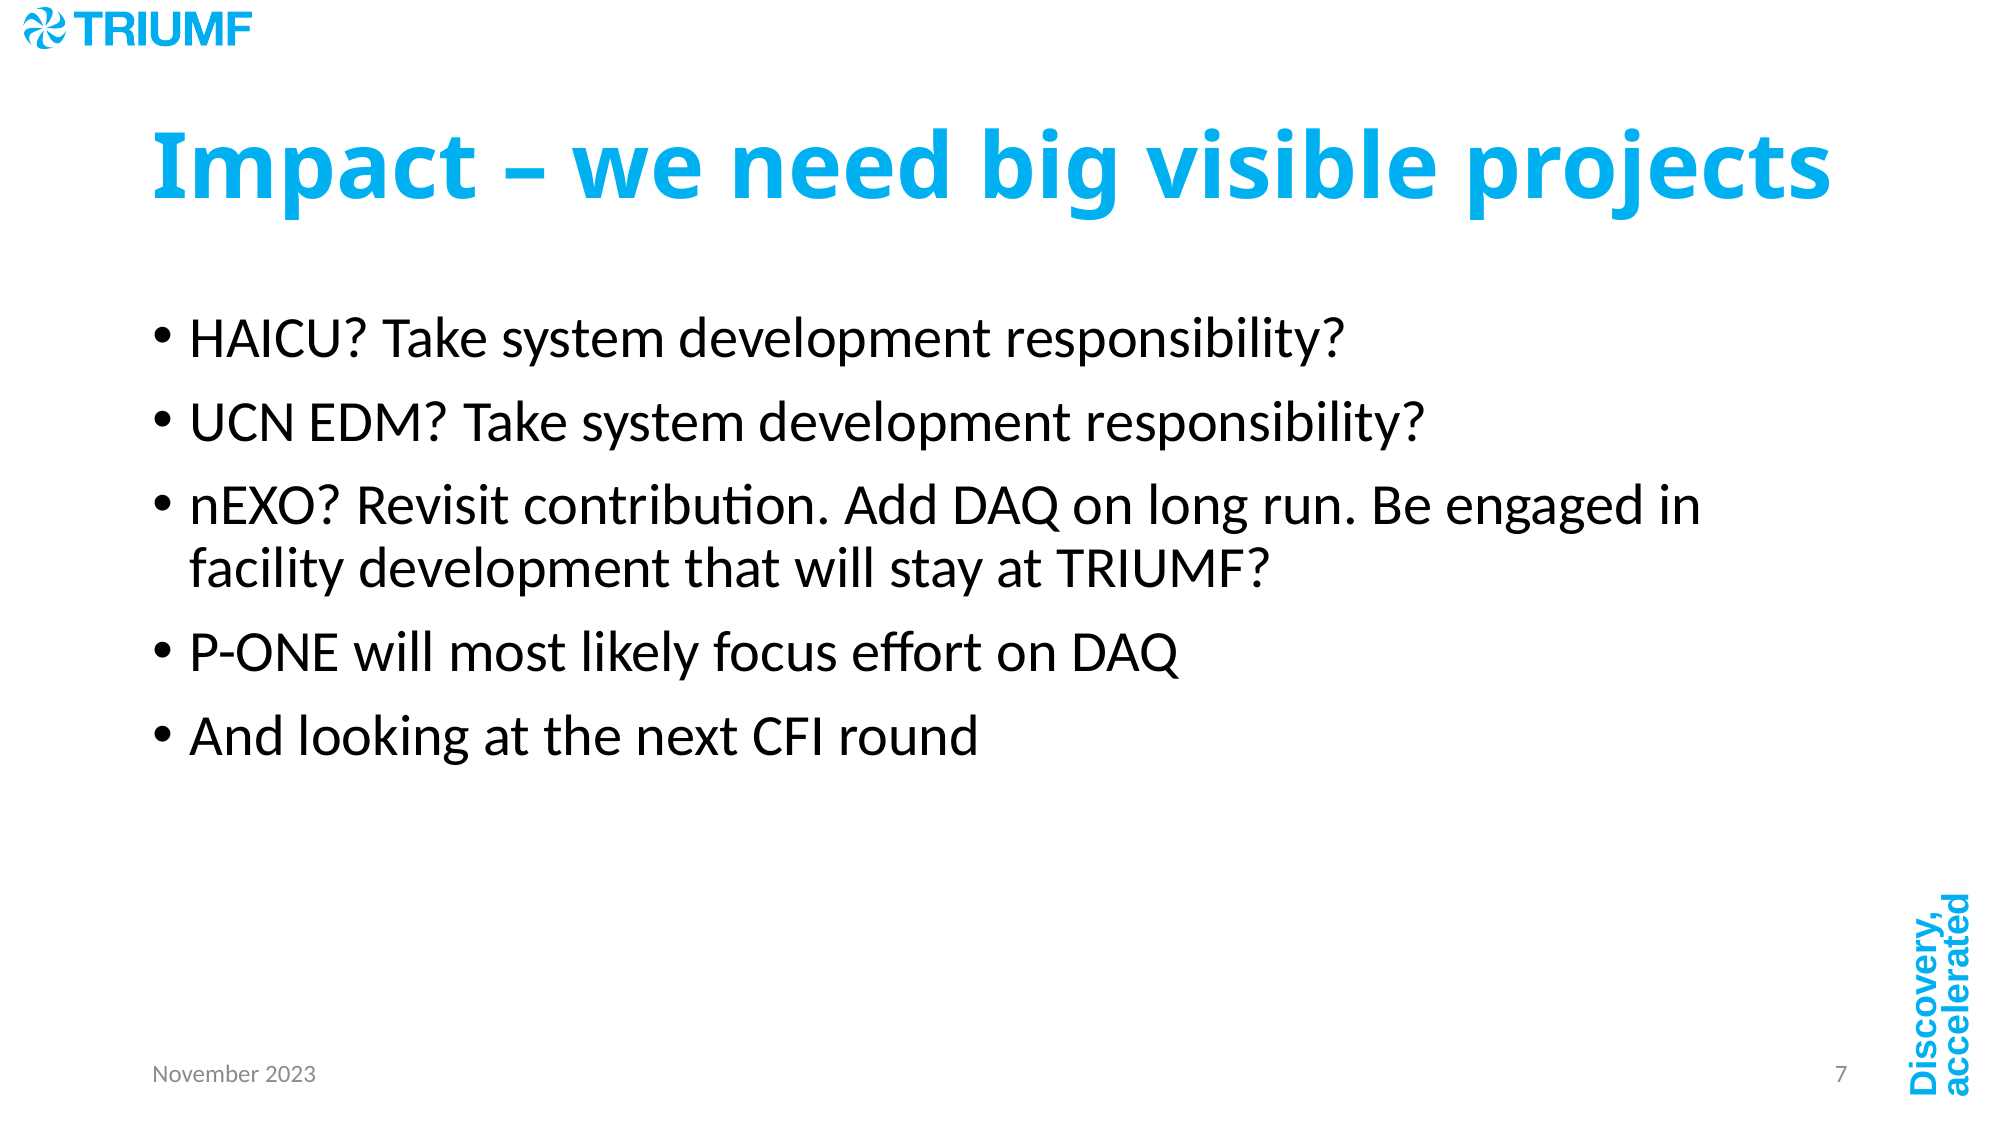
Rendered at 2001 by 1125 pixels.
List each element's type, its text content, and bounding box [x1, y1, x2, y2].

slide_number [137, 1042, 588, 1103]
list HAICU? Take system development responsibility? UCN EDM? Take system development responsibility? nEXO? Revisit contribution. Add DAQ on long run. Be engaged in facility development that will stay at TRIUMF? P-ONE will most likely focus effort on DAQ And looking at the next CFI round [137, 299, 1863, 1014]
title Impact – we need big visible projects [137, 59, 1863, 278]
slide_number 7 [1412, 1042, 1863, 1103]
picture [23, 7, 252, 49]
